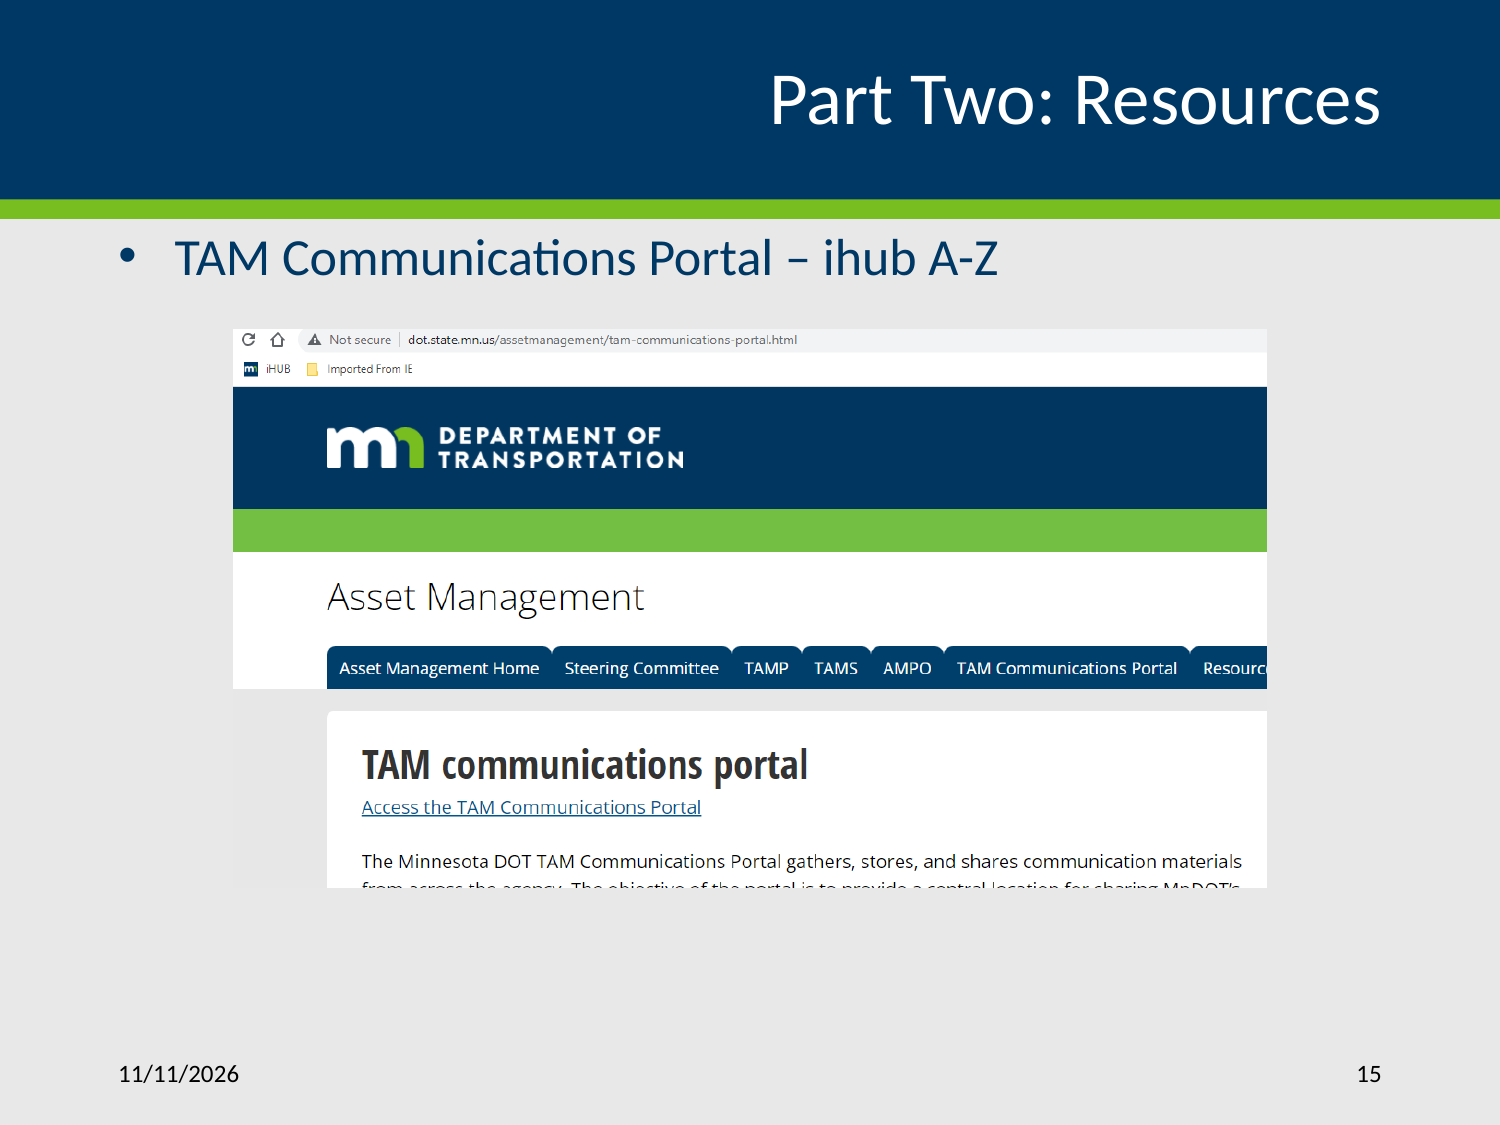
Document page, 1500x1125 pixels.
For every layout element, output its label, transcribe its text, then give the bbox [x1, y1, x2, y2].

picture [233, 329, 1267, 889]
title Part Two: Resources [103, 24, 1397, 175]
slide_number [103, 1042, 271, 1103]
slide_number 15 [1216, 1042, 1397, 1103]
list TAM Communications Portal – ihub A-Z [80, 132, 1375, 928]
